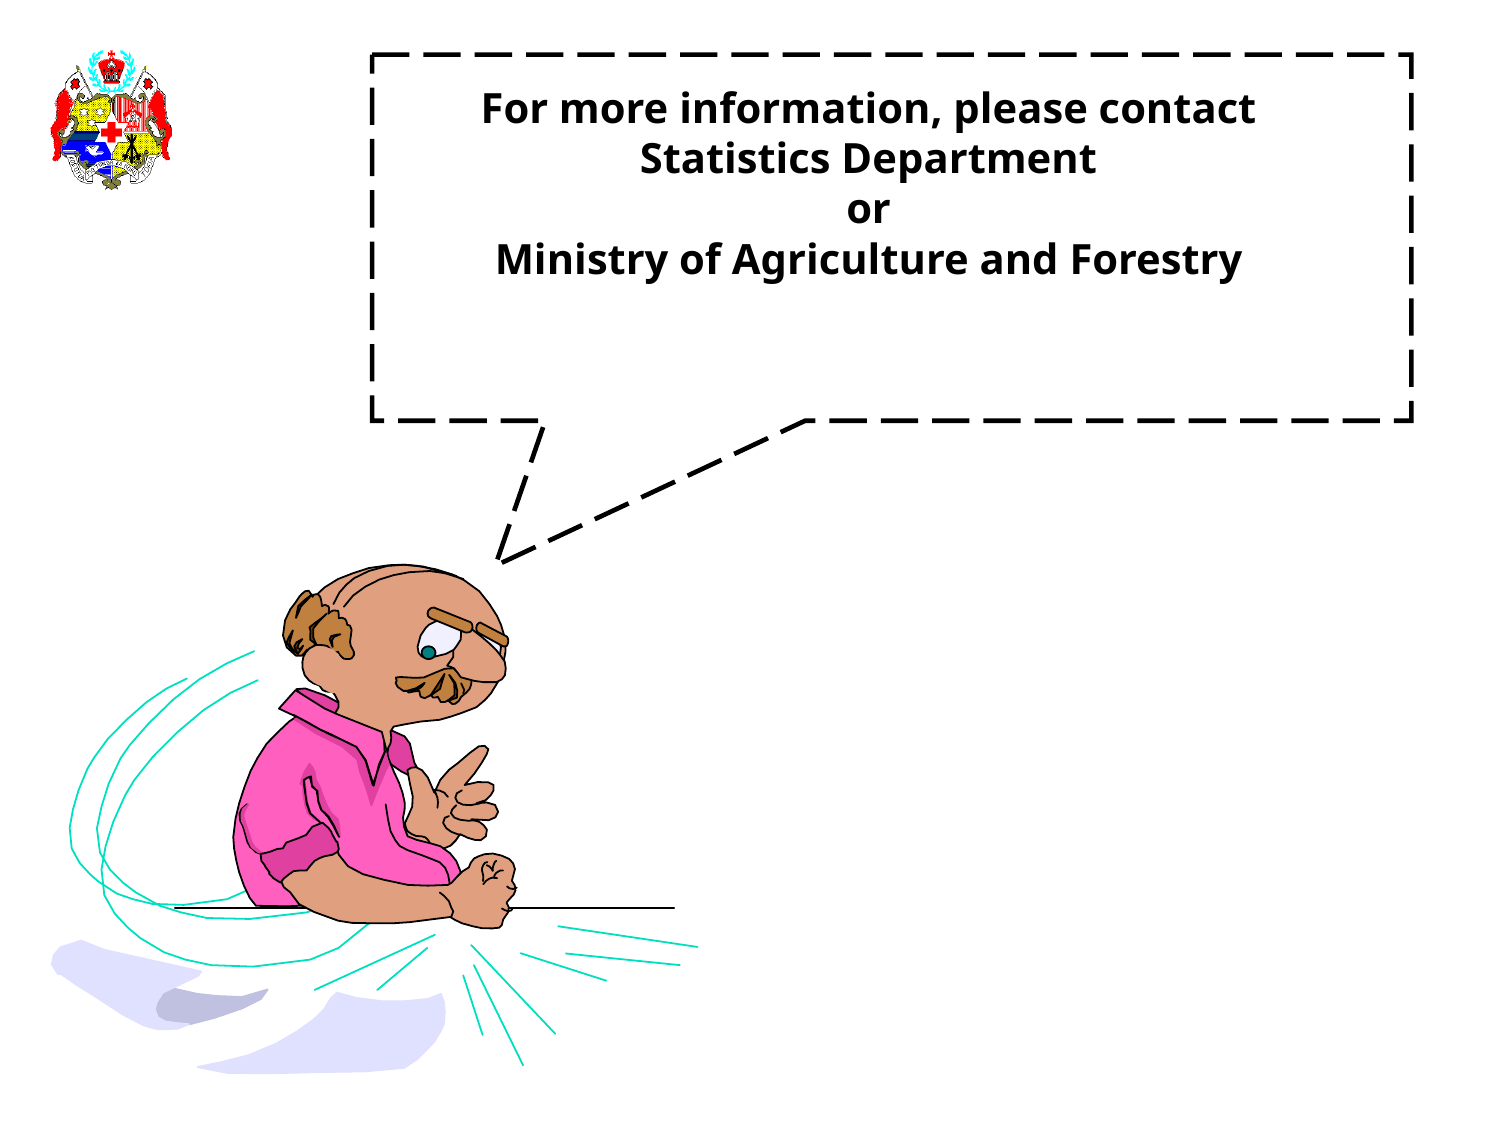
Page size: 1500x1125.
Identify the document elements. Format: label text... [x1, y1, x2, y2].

picture [49, 562, 700, 1077]
text_box [372, 54, 1412, 560]
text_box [37, 49, 188, 201]
text_box For more information, please contact Statistics Department or Ministry of Agriculture and Forestry [374, 74, 1363, 290]
